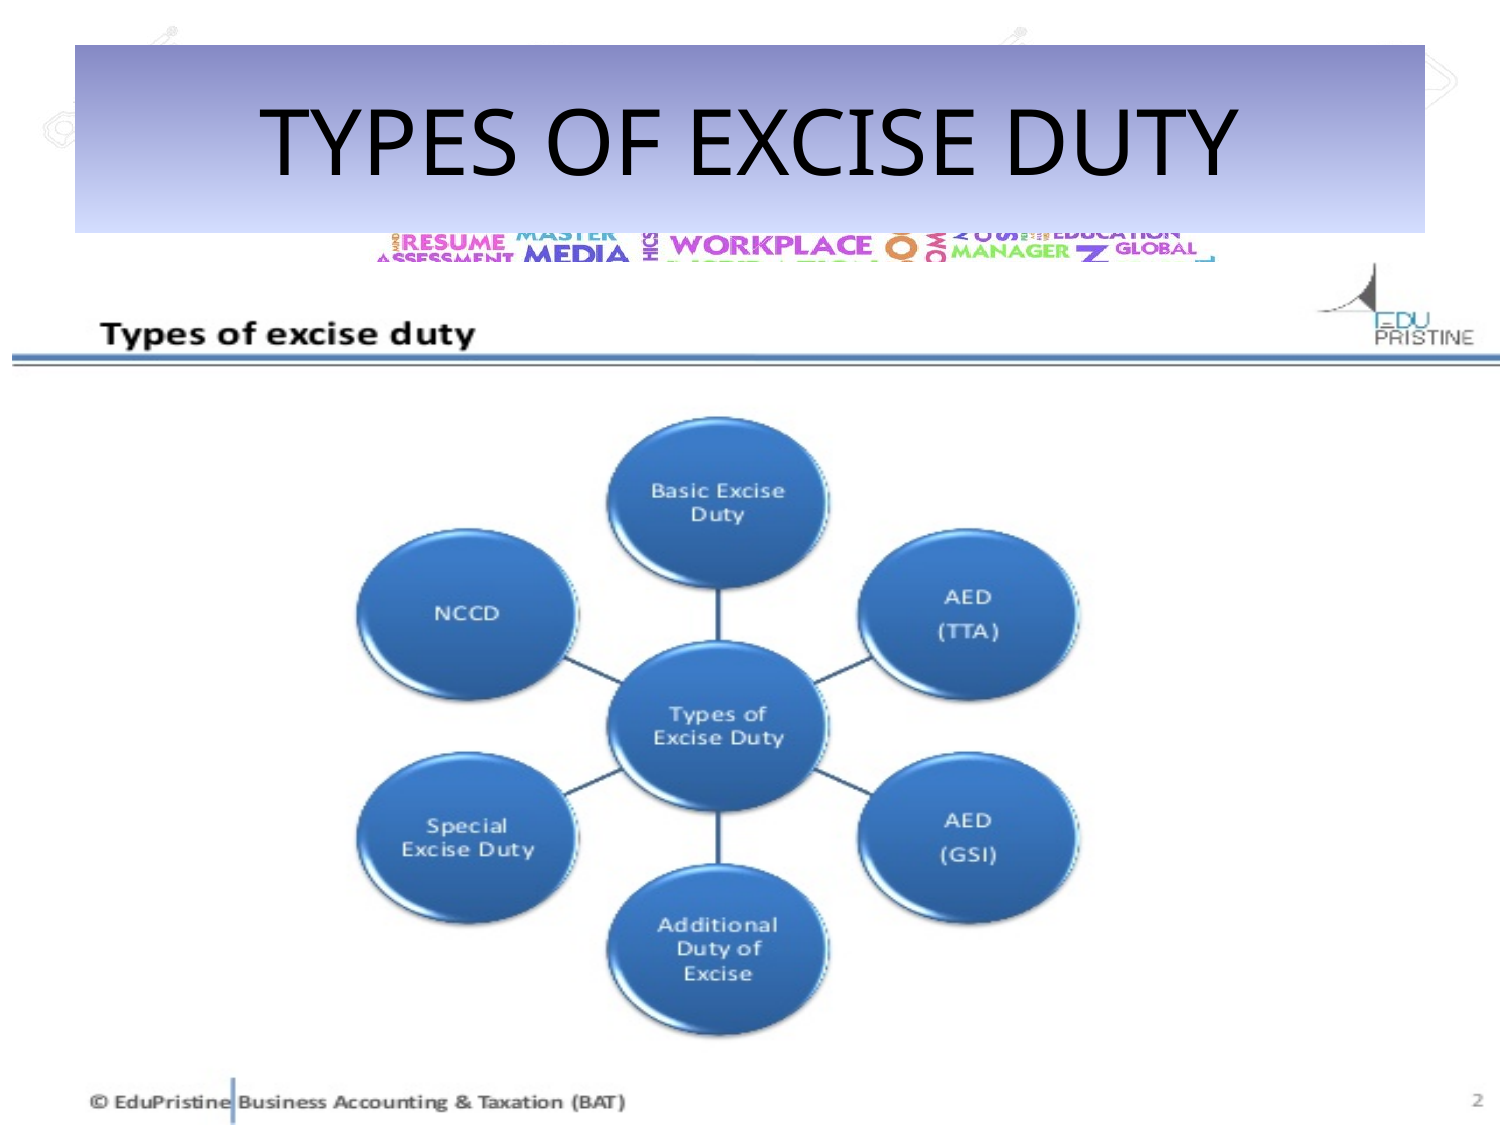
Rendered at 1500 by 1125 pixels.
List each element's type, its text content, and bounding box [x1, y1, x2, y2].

title TYPES OF EXCISE DUTY [75, 45, 1425, 233]
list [12, 262, 1500, 1125]
